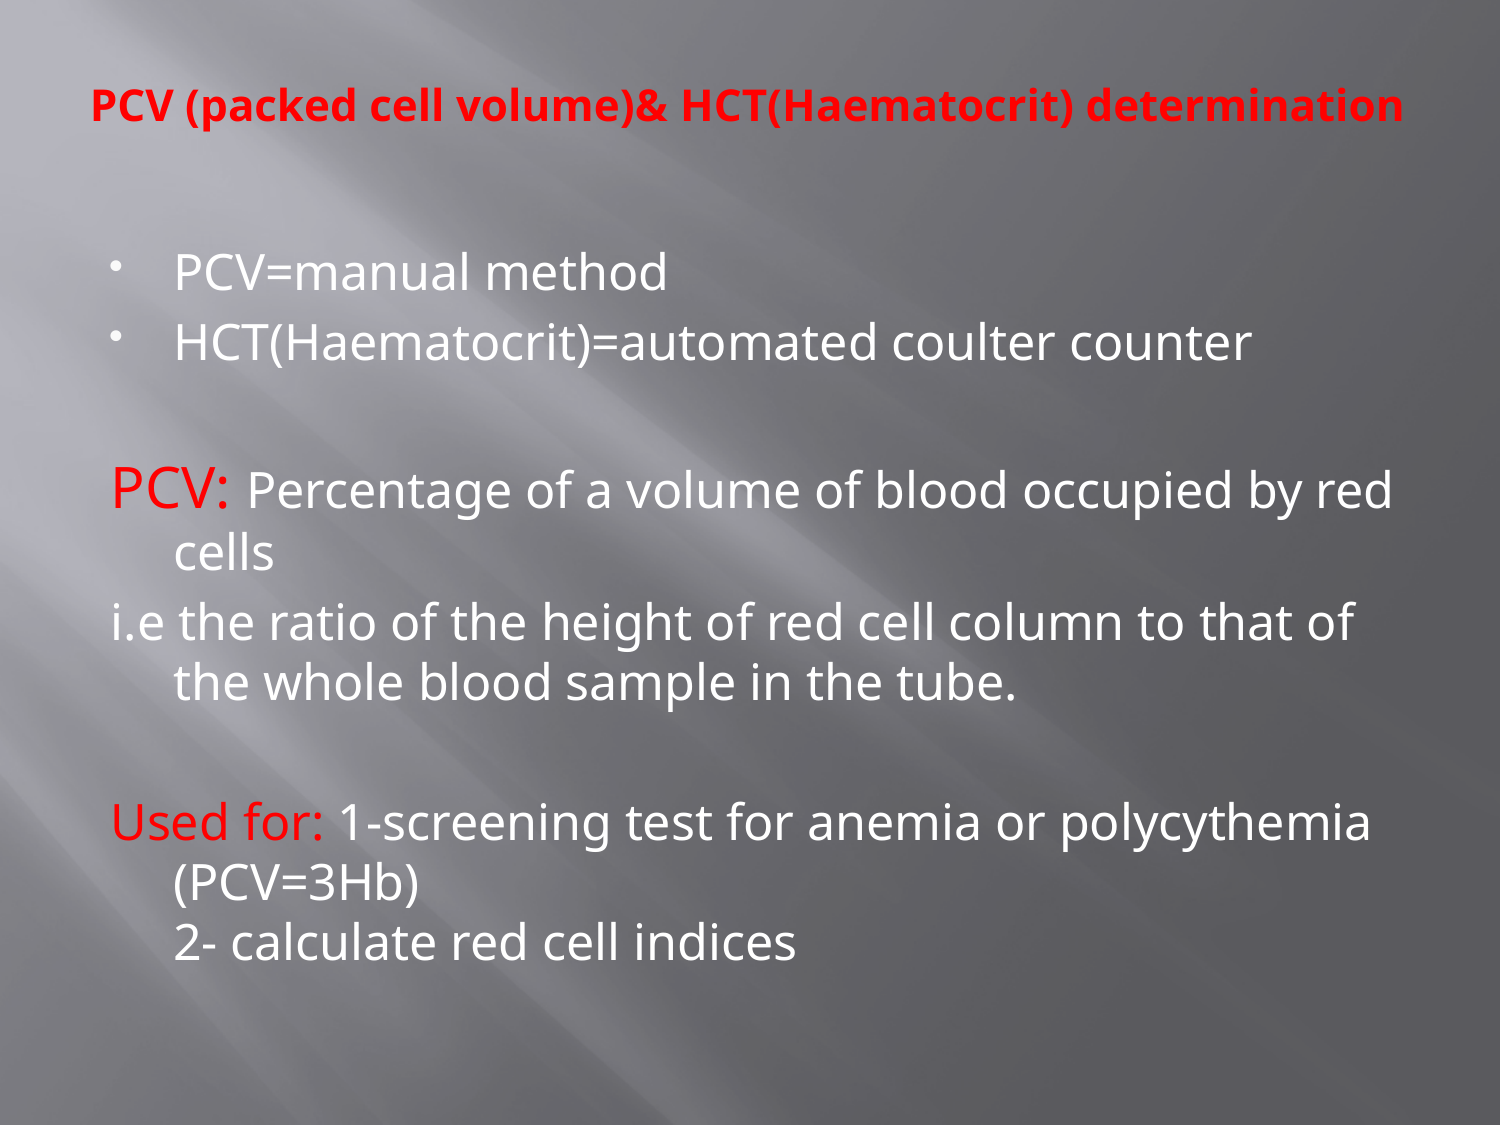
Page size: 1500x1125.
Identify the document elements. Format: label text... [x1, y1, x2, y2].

text_box PCV (packed cell volume)& HCT(Haematocrit) determination [74, 45, 1425, 163]
list PCV=manual method HCT(Haematocrit)=automated coulter counter PCV: Percentage of a volume of blood occupied by red cells i.e the ratio of the height of red cell column to that of the whole blood sample in the tube. Used for: 1-screening test for anemia or polycythemia (PCV=3Hb) 2- calculate red cell indices [75, 163, 1425, 986]
